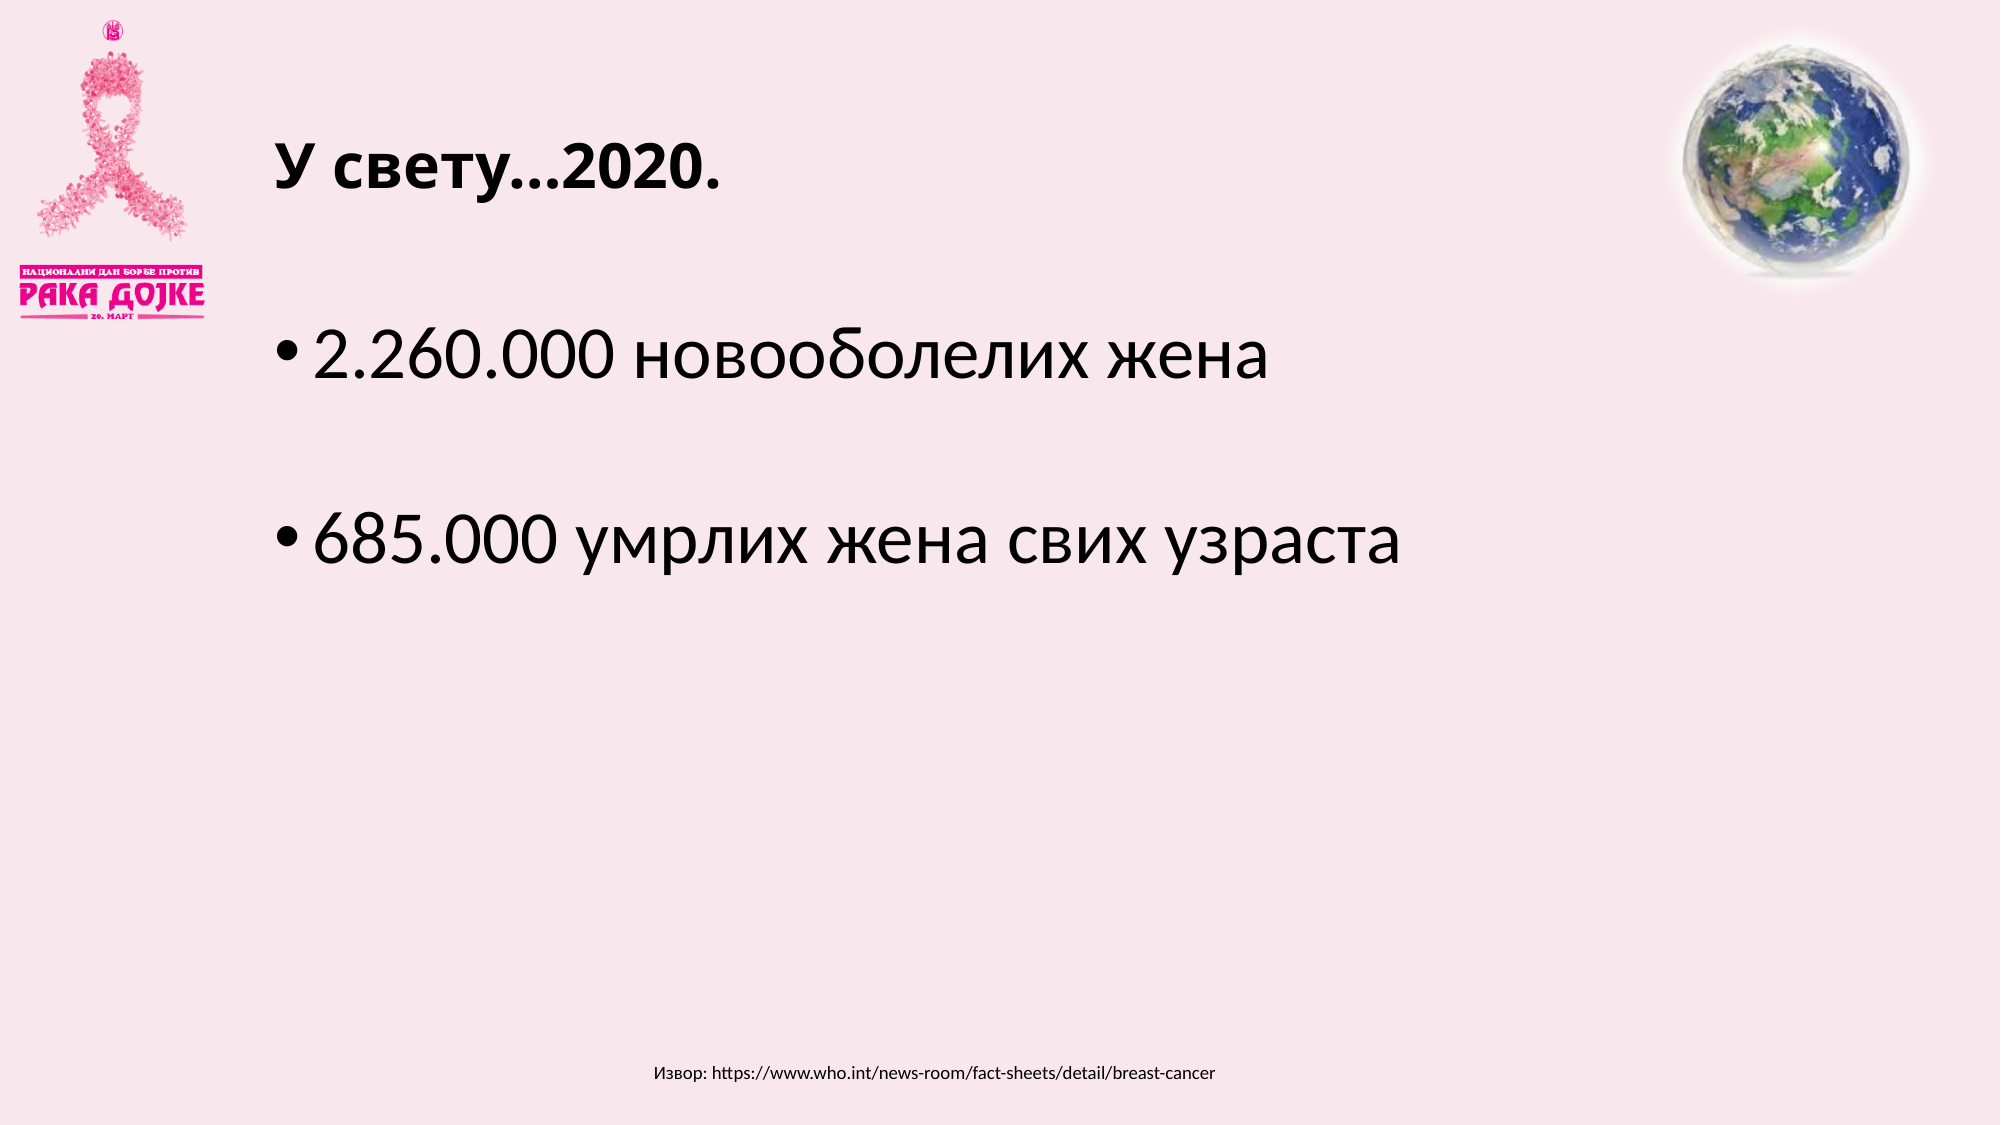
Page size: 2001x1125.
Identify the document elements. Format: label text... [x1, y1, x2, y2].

picture [0, 0, 2000, 1125]
title У свету…2020. [259, 59, 1653, 278]
list 2.260.000 новооболелих жена 685.000 умрлих жена свих узраста Извор: https://www.who.int/news-room/fact-sheets/detail/breast-cancer [259, 306, 1610, 1093]
